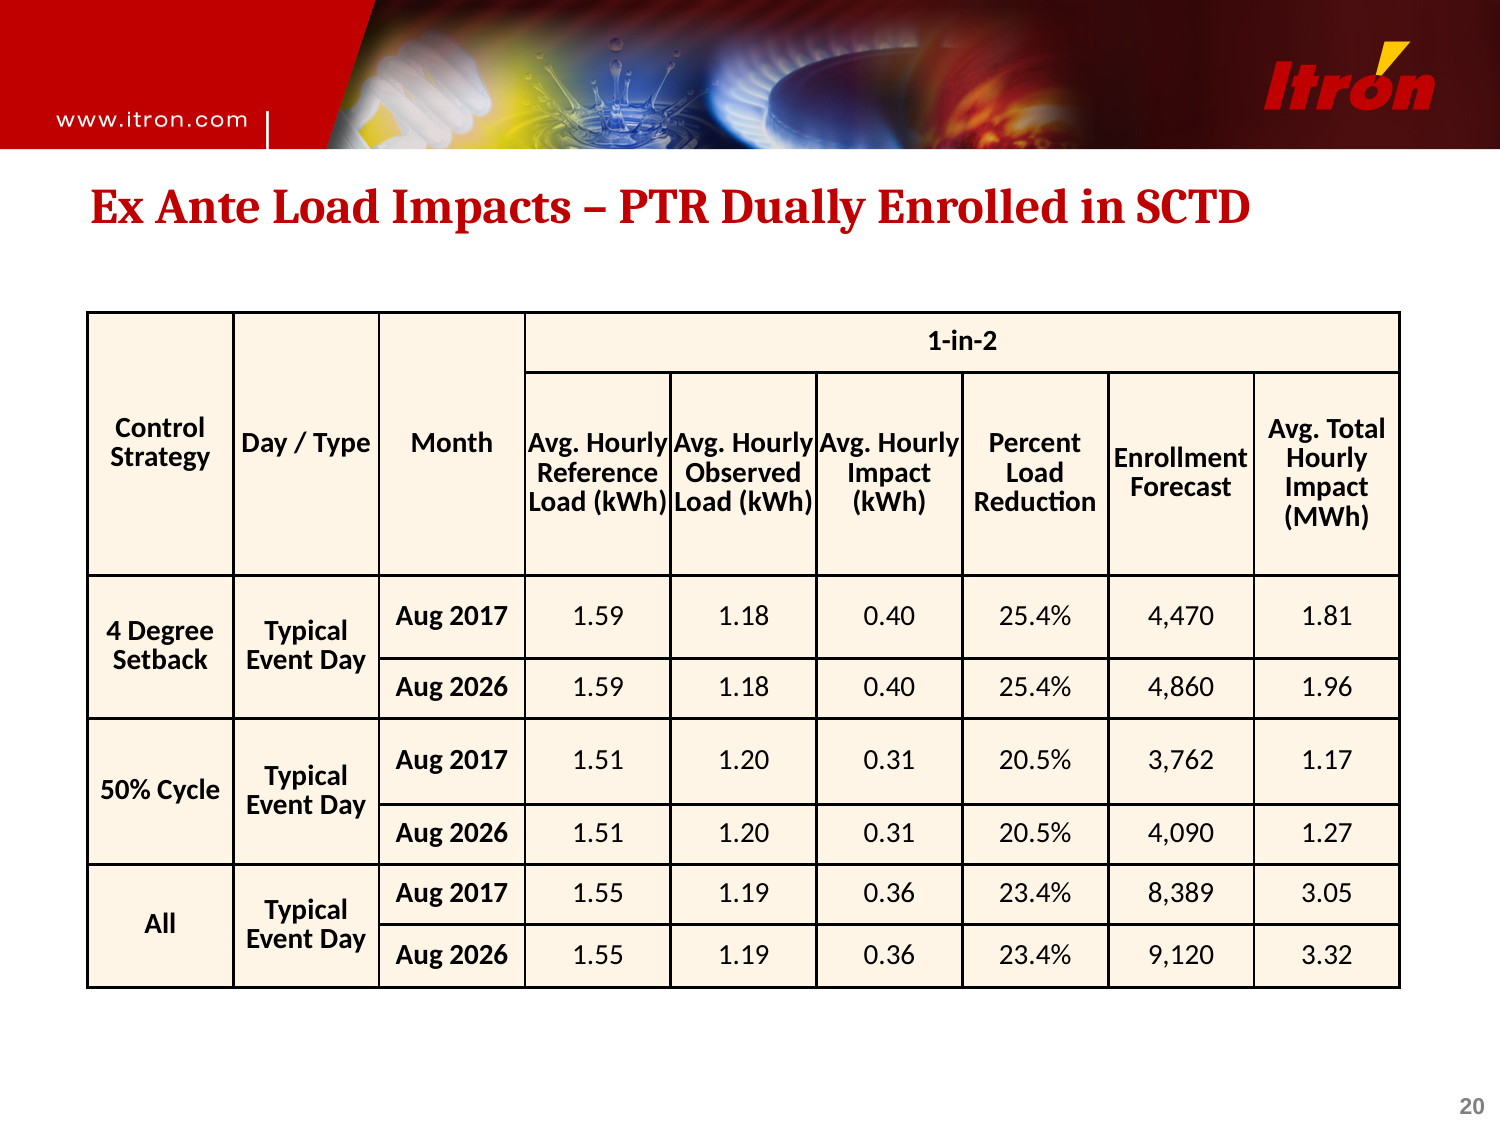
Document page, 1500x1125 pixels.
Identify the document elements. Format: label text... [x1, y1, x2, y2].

table_cell Typical Event Day [235, 866, 378, 986]
table_cell 1.81 [1255, 577, 1398, 657]
table_cell 4,860 [1110, 660, 1253, 717]
table_cell 3,762 [1110, 720, 1253, 803]
table_cell Aug 2017 [380, 866, 524, 923]
table_cell 4,470 [1110, 577, 1253, 657]
table_cell 1.59 [526, 577, 669, 657]
table_cell Avg. Hourly Reference Load (kWh) [526, 374, 669, 574]
table_cell Typical Event Day [235, 720, 378, 863]
table_cell Typical Event Day [235, 577, 378, 717]
table_cell 23.4% [964, 926, 1107, 986]
slide_number 20 [1149, 1074, 1500, 1125]
table_cell 1.59 [526, 660, 669, 717]
table_cell 1.20 [672, 806, 815, 863]
table_cell 1.18 [672, 660, 815, 717]
table_header 1-in-2 [526, 314, 1398, 371]
table_cell 20.5% [964, 806, 1107, 863]
table_cell Aug 2026 [380, 660, 524, 717]
table_header Month [380, 314, 524, 574]
table_cell 1.51 [526, 720, 669, 803]
table_cell 1.18 [672, 577, 815, 657]
table_cell Aug 2017 [380, 720, 524, 803]
table_cell 25.4% [964, 577, 1107, 657]
table_cell 0.36 [818, 926, 961, 986]
table_cell 1.51 [526, 806, 669, 863]
table_cell 3.05 [1255, 866, 1398, 923]
table_cell Avg. Hourly Observed Load (kWh) [672, 374, 815, 574]
table_cell 1.17 [1255, 720, 1398, 803]
table_cell 0.31 [818, 806, 961, 863]
table_cell 1.20 [672, 720, 815, 803]
table_cell Avg. Hourly Impact (kWh) [818, 374, 961, 574]
table_cell 1.19 [672, 926, 815, 986]
table_cell Aug 2017 [380, 577, 524, 657]
table_cell Aug 2026 [380, 926, 524, 986]
table_cell 3.32 [1255, 926, 1398, 986]
table_cell Aug 2026 [380, 806, 524, 863]
table_cell 1.27 [1255, 806, 1398, 863]
table_cell 0.36 [818, 866, 961, 923]
title Ex Ante Load Impacts – PTR Dually Enrolled in SCTD [74, 149, 1426, 258]
table_cell 8,389 [1110, 866, 1253, 923]
table_cell 1.96 [1255, 660, 1398, 717]
table_cell 1.55 [526, 866, 669, 923]
table_cell Percent Load Reduction [964, 374, 1107, 574]
table_cell 23.4% [964, 866, 1107, 923]
table_cell 20.5% [964, 720, 1107, 803]
table_cell All [89, 866, 232, 986]
table_cell 0.40 [818, 660, 961, 717]
table_cell 9,120 [1110, 926, 1253, 986]
table_header Day / Type [235, 314, 378, 574]
table_header Control Strategy [89, 314, 232, 574]
table_cell 4 Degree Setback [89, 577, 232, 717]
table_cell 25.4% [964, 660, 1107, 717]
table_cell Enrollment Forecast [1110, 374, 1253, 574]
table_cell 0.31 [818, 720, 961, 803]
table_cell 0.40 [818, 577, 961, 657]
picture [0, 0, 1500, 1125]
table_cell 50% Cycle [89, 720, 232, 863]
table_cell 4,090 [1110, 806, 1253, 863]
table_cell 1.19 [672, 866, 815, 923]
table_cell Avg. Total Hourly Impact (MWh) [1255, 374, 1398, 574]
table_cell 1.55 [526, 926, 669, 986]
